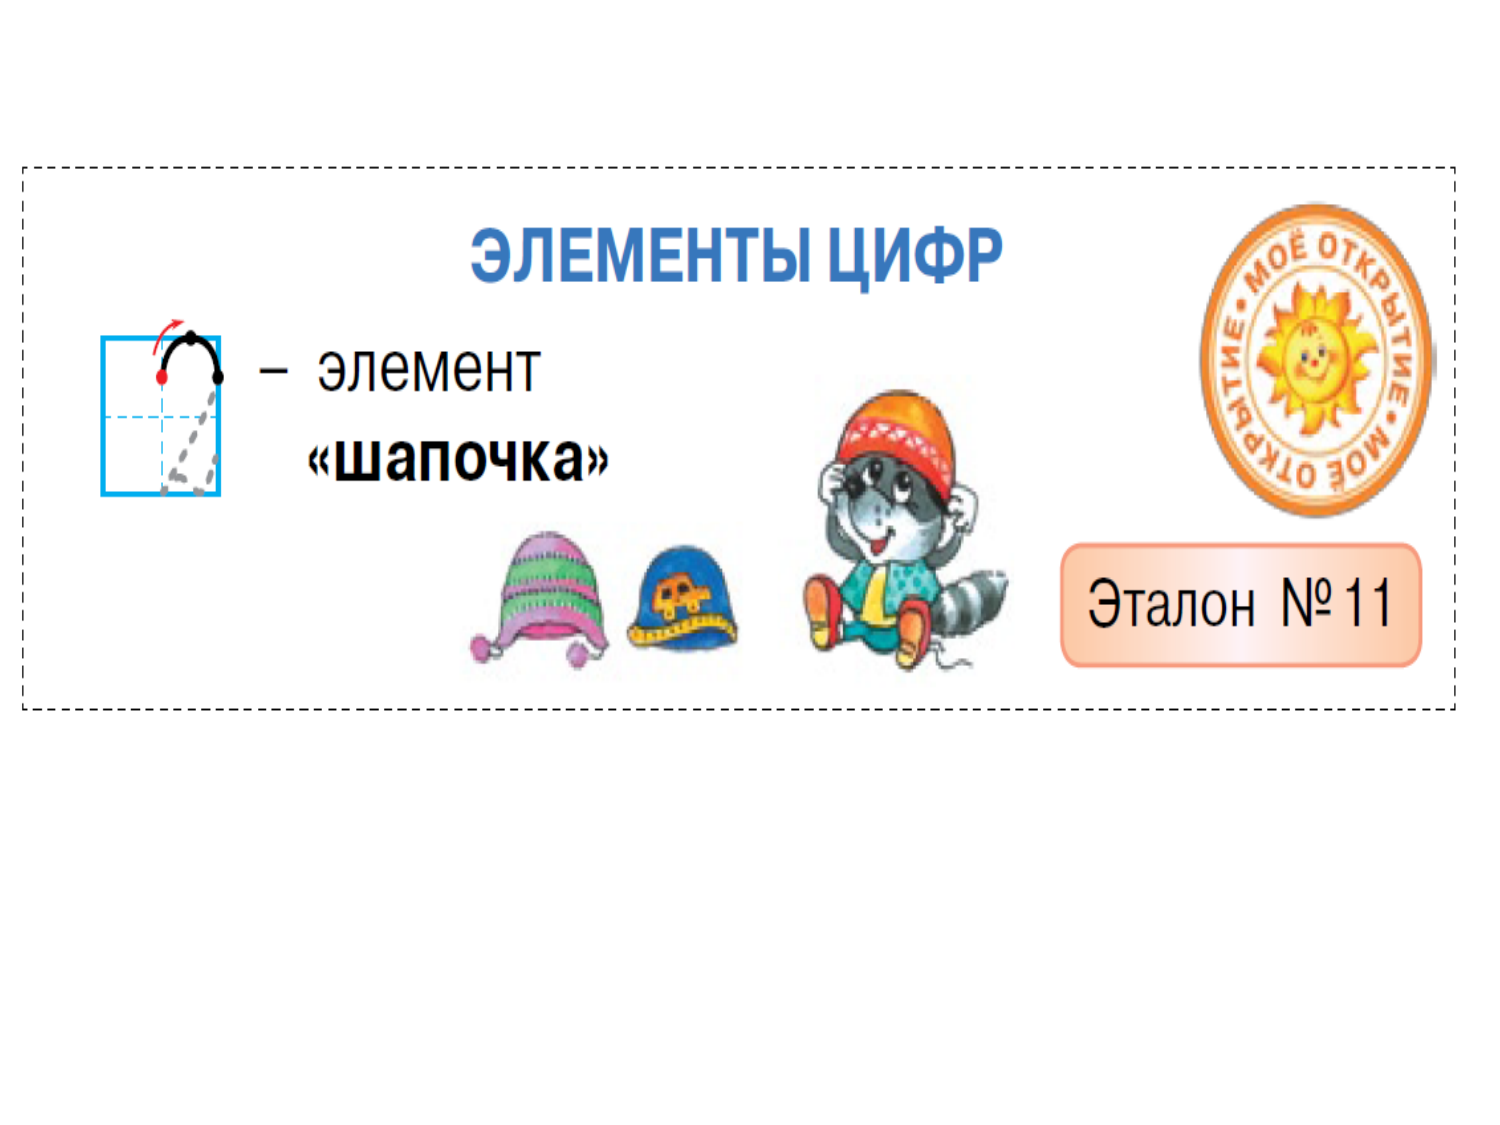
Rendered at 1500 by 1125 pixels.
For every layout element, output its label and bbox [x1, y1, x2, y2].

picture [17, 160, 1459, 717]
